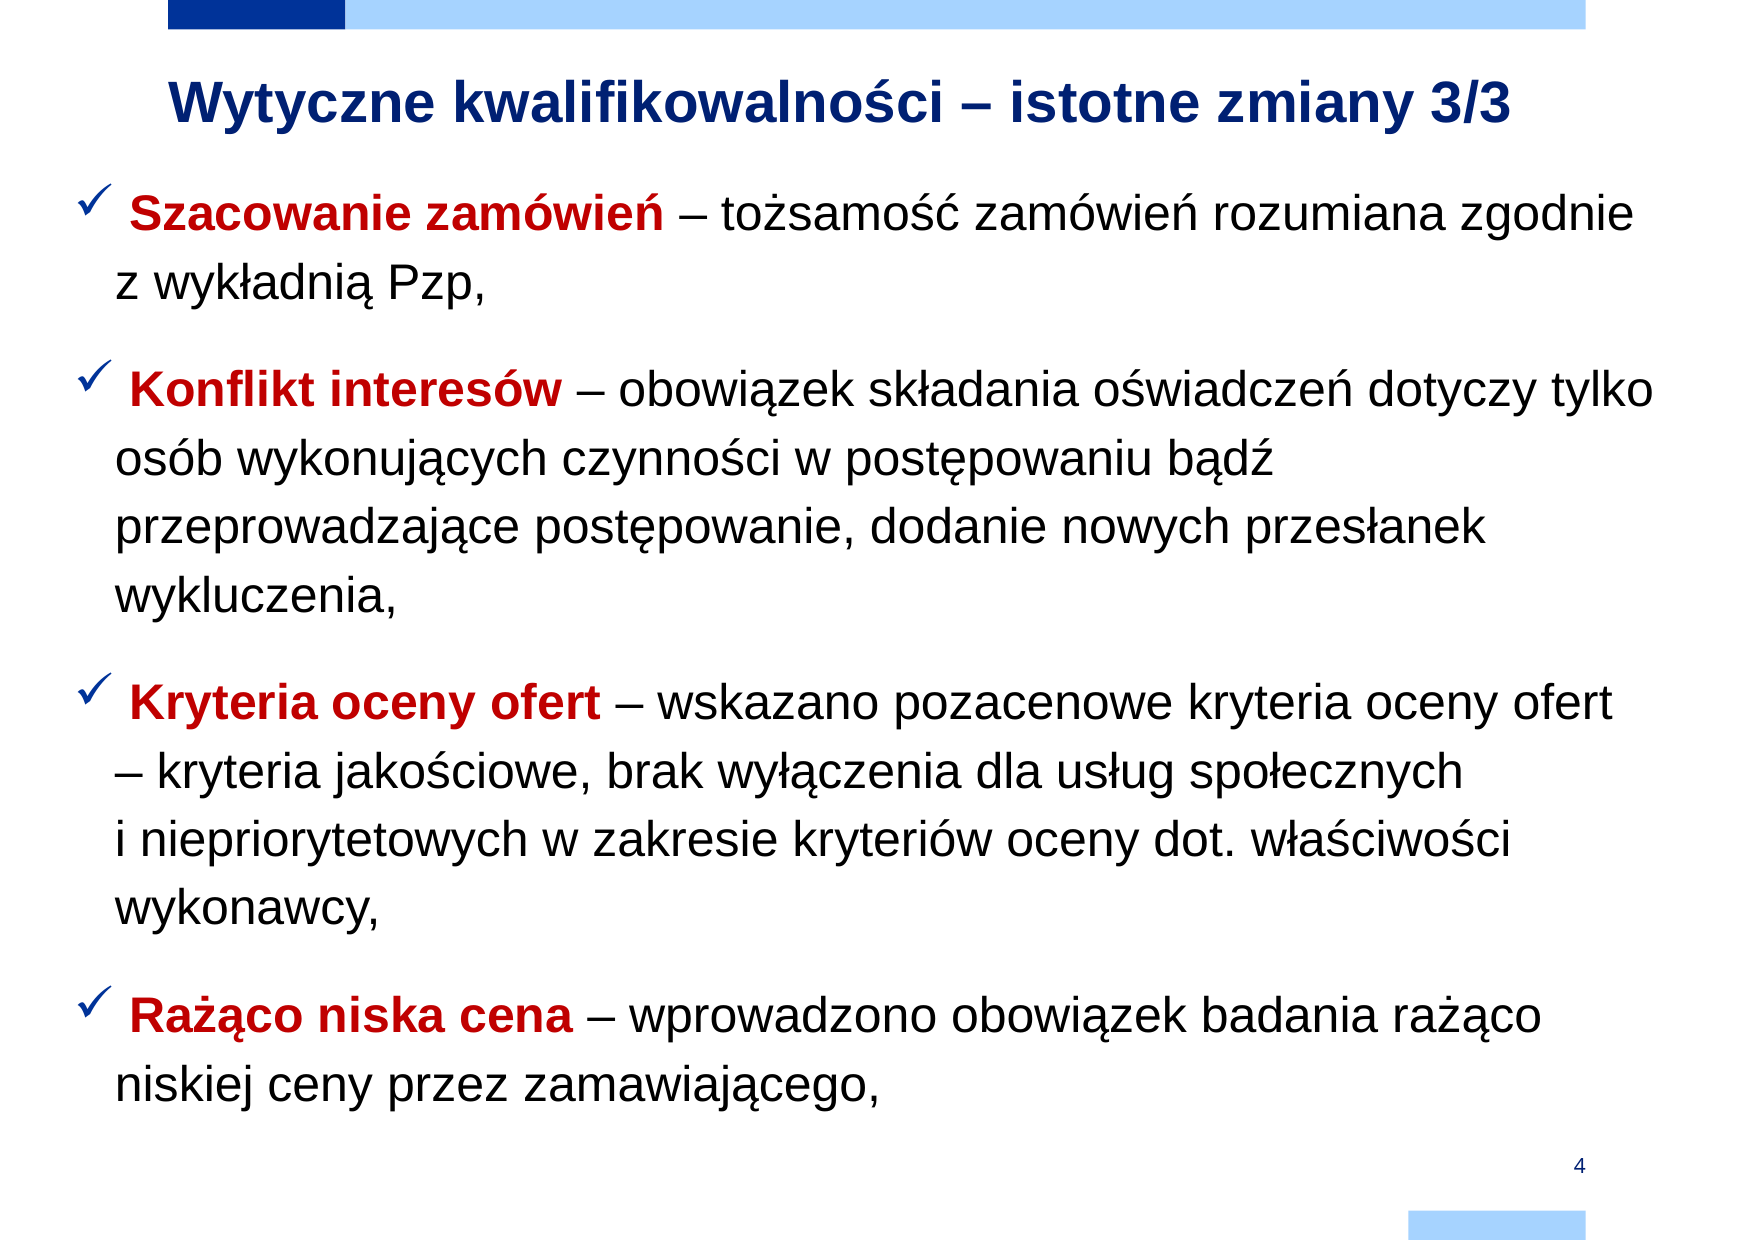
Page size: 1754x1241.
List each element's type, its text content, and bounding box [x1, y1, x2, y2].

title Wytyczne kwalifikowalności – istotne zmiany 3/3 [168, 59, 1645, 172]
slide_number 4 [1408, 1151, 1586, 1182]
list Szacowanie zamówień – tożsamość zamówień rozumiana zgodnie z wykładnią Pzp, Konflikt interesów – obowiązek składania oświadczeń dotyczy tylko osób wykonujących czynności w postępowaniu bądź przeprowadzające postępowanie, dodanie nowych przesłanek wykluczenia, Kryteria oceny ofert – wskazano pozacenowe kryteria oceny ofert – kryteria jakościowe, brak wyłączenia dla usług społecznych i niepriorytetowych w zakresie kryteriów oceny dot. właściwości wykonawcy, Rażąco niska cena – wprowadzono obowiązek badania rażąco niskiej ceny przez zamawiającego, [73, 172, 1681, 1035]
